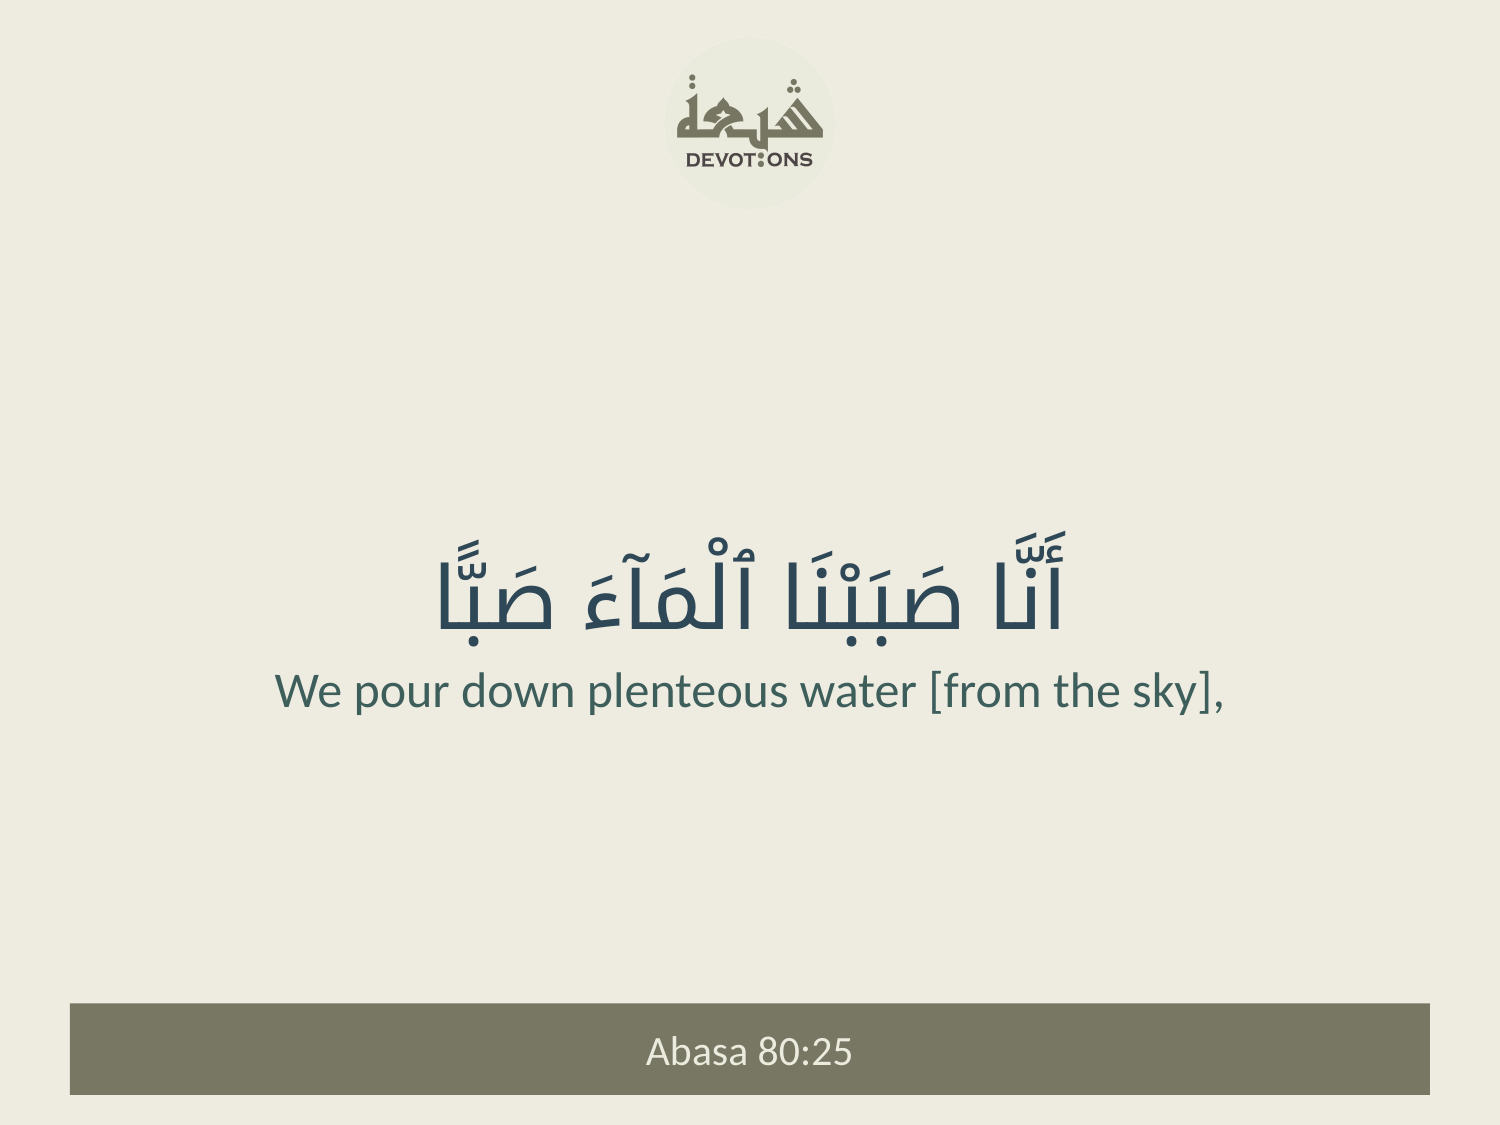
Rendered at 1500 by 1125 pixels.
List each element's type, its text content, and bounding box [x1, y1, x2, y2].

picture [656, 29, 844, 203]
list Abasa 80:25 [69, 1003, 1430, 1095]
list أَنَّا صَبَبْنَا ٱلْمَآءَ صَبًّا We pour down plenteous water [from the sky], [69, 203, 1430, 1003]
